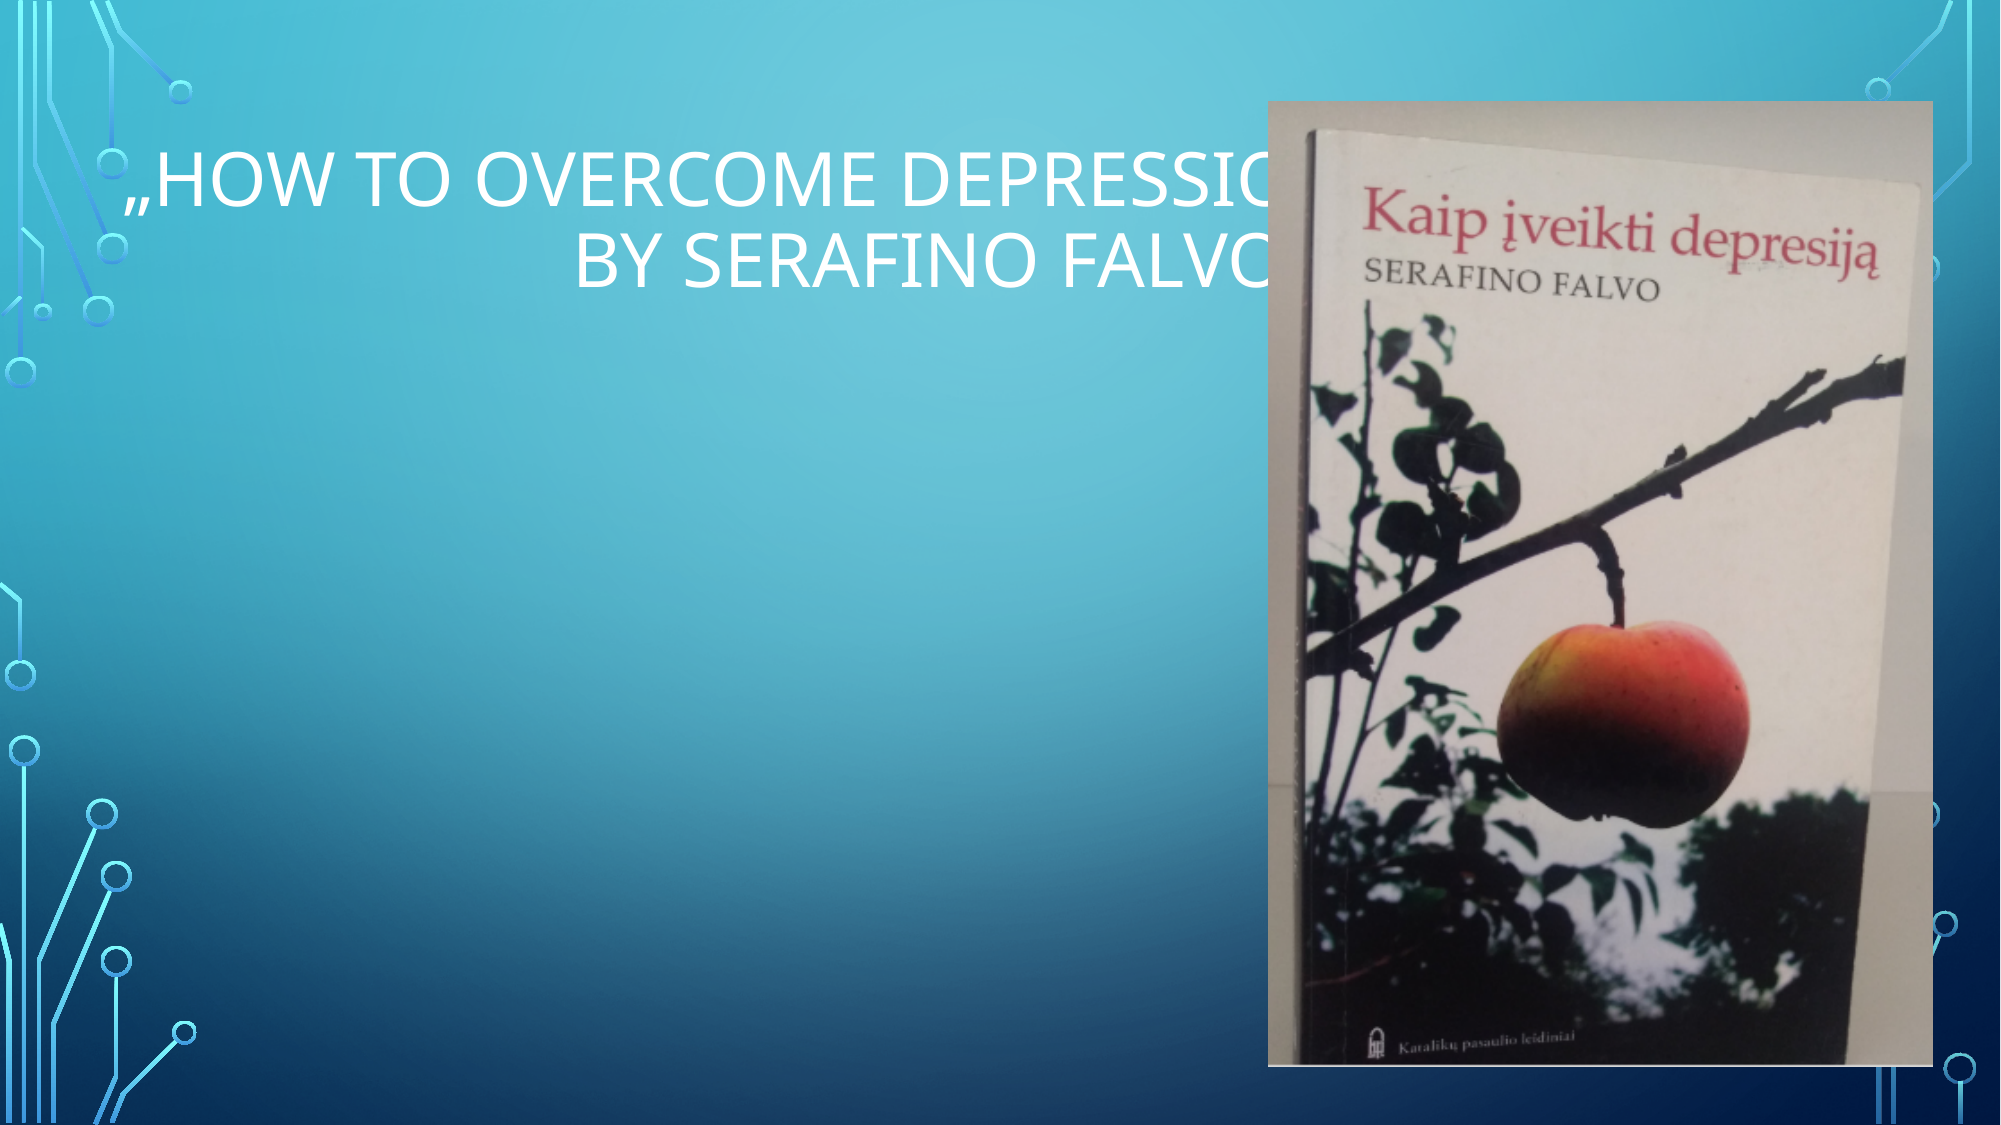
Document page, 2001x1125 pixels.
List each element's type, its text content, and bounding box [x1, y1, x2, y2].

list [1268, 101, 1934, 1068]
title „How to overcome depression“ by serafino falvo [107, 101, 1268, 344]
